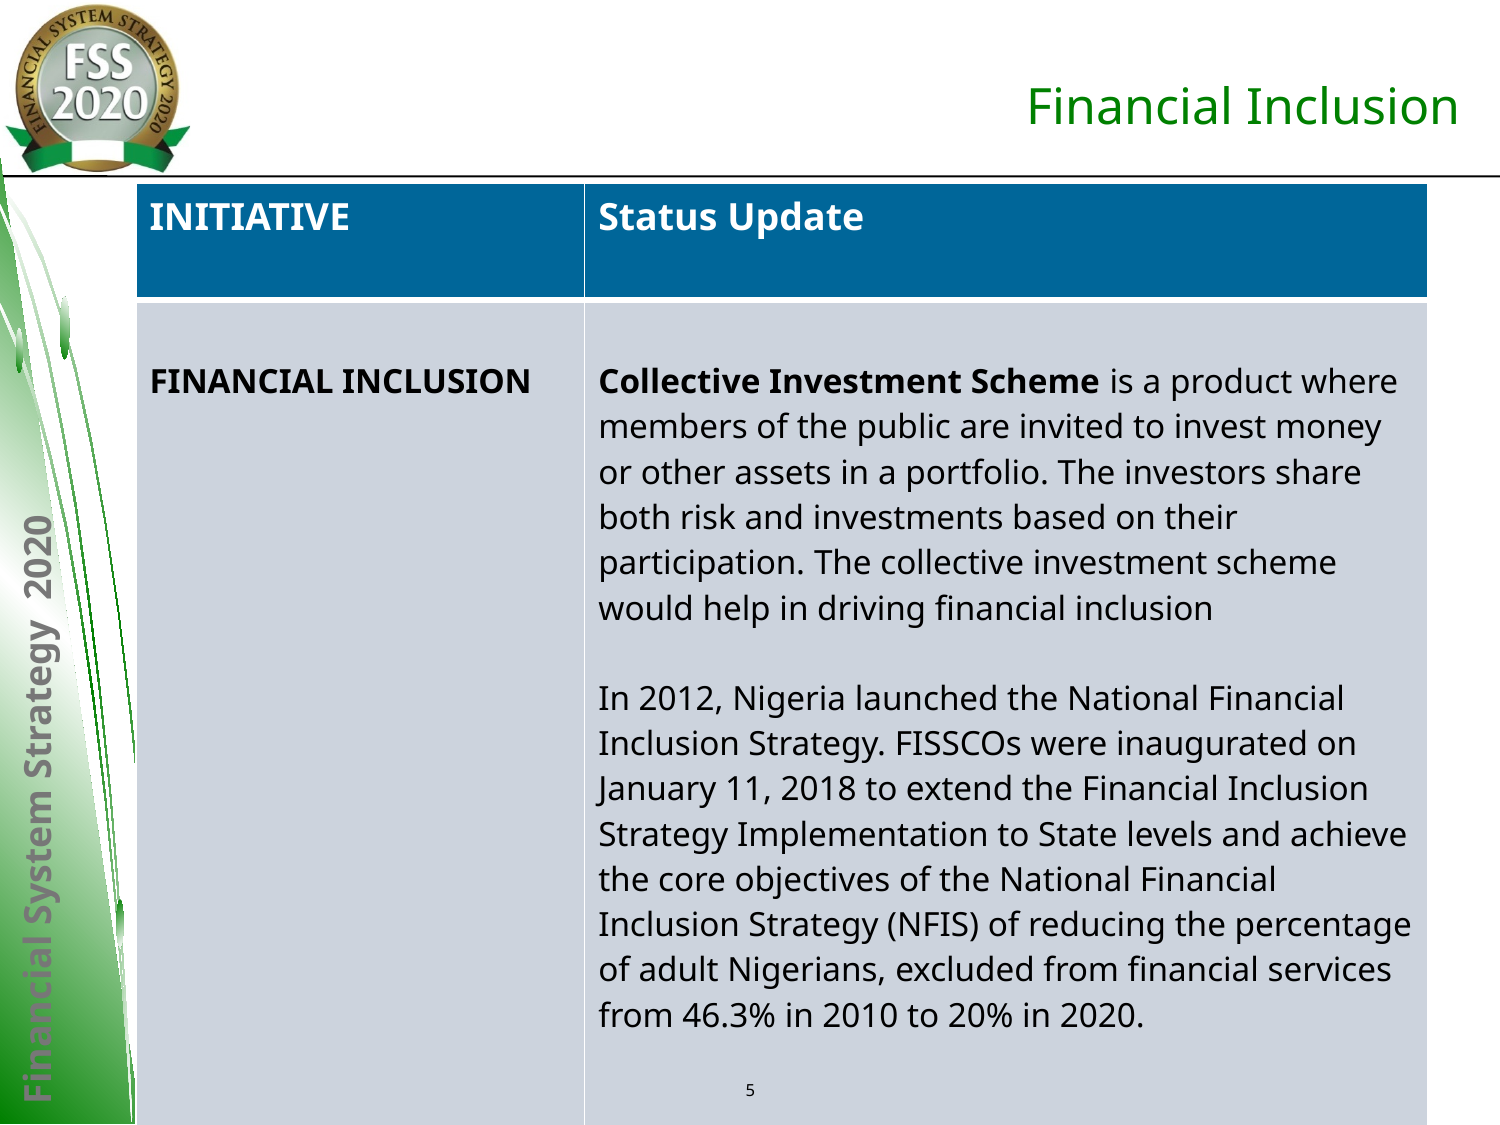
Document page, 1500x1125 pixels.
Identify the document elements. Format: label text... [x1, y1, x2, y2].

table_header INITIATIVE [137, 184, 584, 297]
table_cell Collective Investment Scheme is a product where members of the public are invited to invest money or other assets in a portfolio. The investors share both risk and investments based on their participation. The collective investment scheme would help in driving financial inclusion In 2012, Nigeria launched the National Financial Inclusion Strategy. FISSCOs were inaugurated on January 11, 2018 to extend the Financial Inclusion Strategy Implementation to State levels and achieve the core objectives of the National Financial Inclusion Strategy (NFIS) of reducing the percentage of adult Nigerians, excluded from financial services from 46.3% in 2010 to 20% in 2020. [585, 303, 1427, 1125]
table_cell FINANCIAL INCLUSION [137, 303, 584, 1125]
title Financial Inclusion [271, 40, 1461, 135]
table_header Status Update [585, 184, 1427, 297]
slide_number 5 [576, 1046, 925, 1125]
picture [2, 2, 191, 174]
